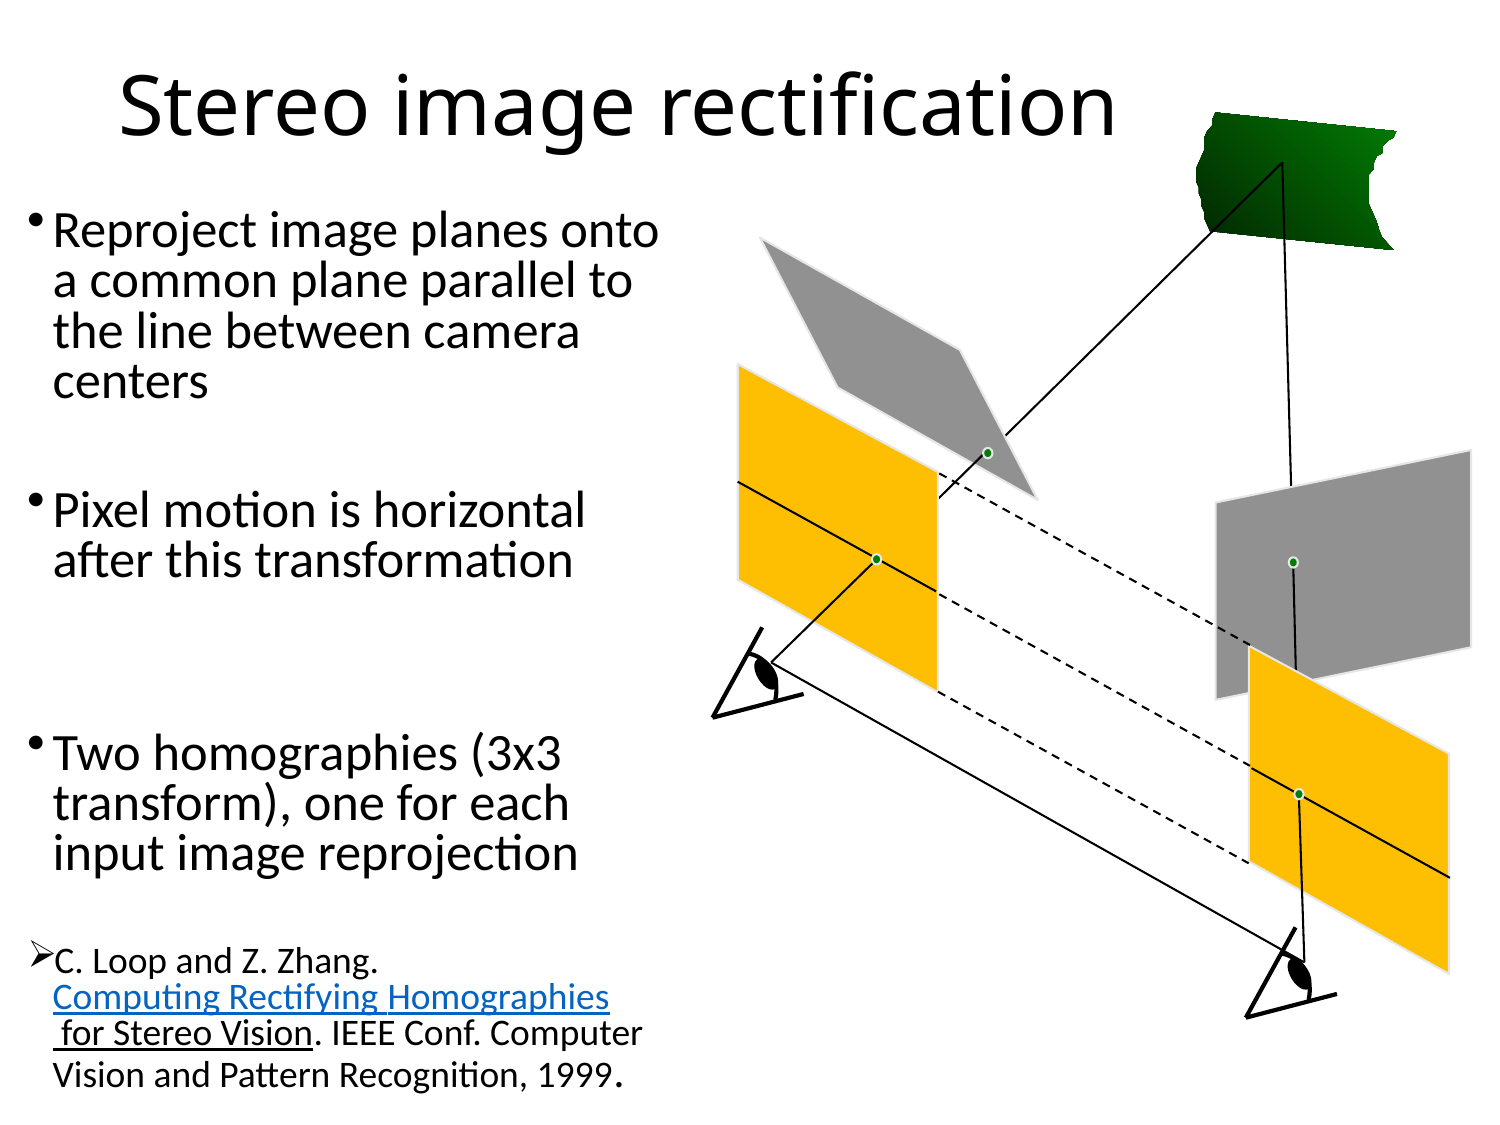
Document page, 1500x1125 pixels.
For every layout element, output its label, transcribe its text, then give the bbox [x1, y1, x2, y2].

list Reproject image planes onto a common plane parallel to the line between camera centers Pixel motion is horizontal after this transformation Two homographies (3x3 transform), one for each input image reprojection C. Loop and Z. Zhang. Computing Rectifying Homographies for Stereo Vision. IEEE Conf. Computer Vision and Pattern Recognition, 1999. [12, 200, 700, 1110]
text_box [755, 659, 778, 689]
text_box [1288, 959, 1311, 989]
title Stereo image rectification [103, 0, 1397, 218]
text_box [759, 237, 1038, 500]
text_box [741, 653, 777, 699]
text_box [983, 447, 993, 459]
text_box [737, 364, 938, 693]
text_box [871, 554, 882, 565]
text_box [1215, 449, 1472, 700]
text_box [1248, 645, 1449, 974]
text_box [1294, 788, 1304, 800]
text_box [1204, 218, 1394, 250]
text_box [1275, 953, 1310, 999]
text_box [713, 654, 777, 717]
text_box [1246, 954, 1311, 1017]
text_box [1288, 557, 1298, 568]
